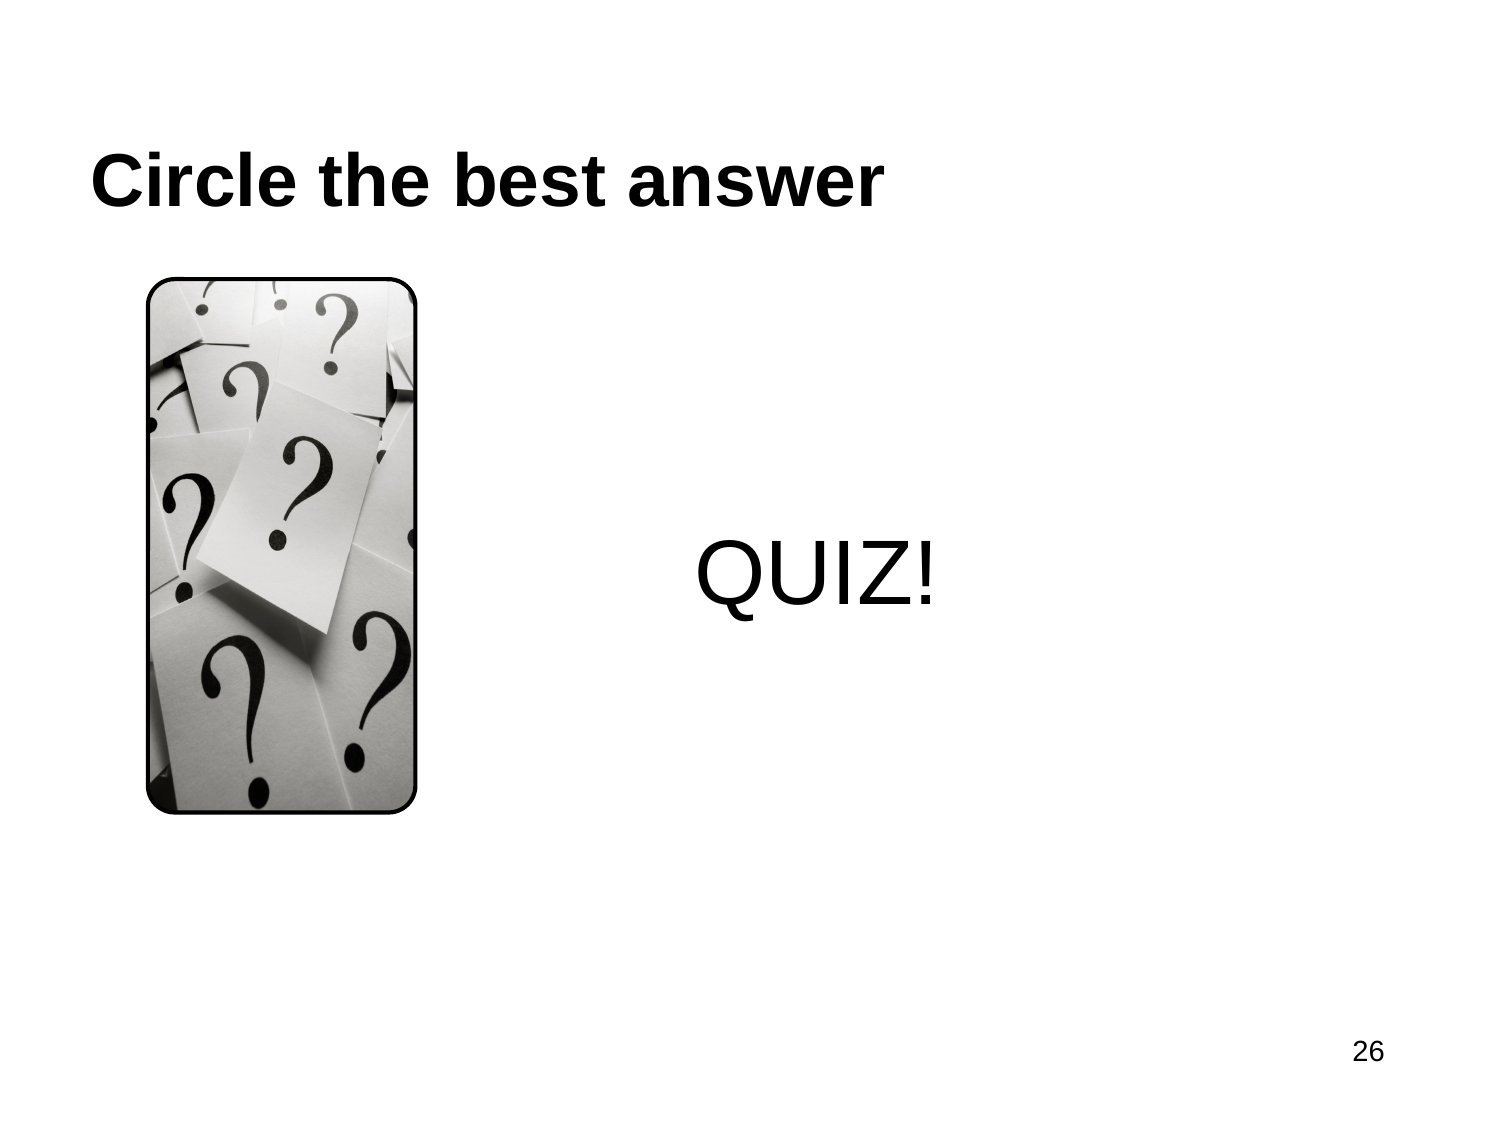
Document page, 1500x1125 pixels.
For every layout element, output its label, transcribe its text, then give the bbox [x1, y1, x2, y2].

slide_number 26 [1074, 1024, 1401, 1103]
title Circle the best answer [75, 120, 1425, 233]
text_box QUIZ! [679, 517, 1158, 632]
text_box [145, 276, 418, 815]
